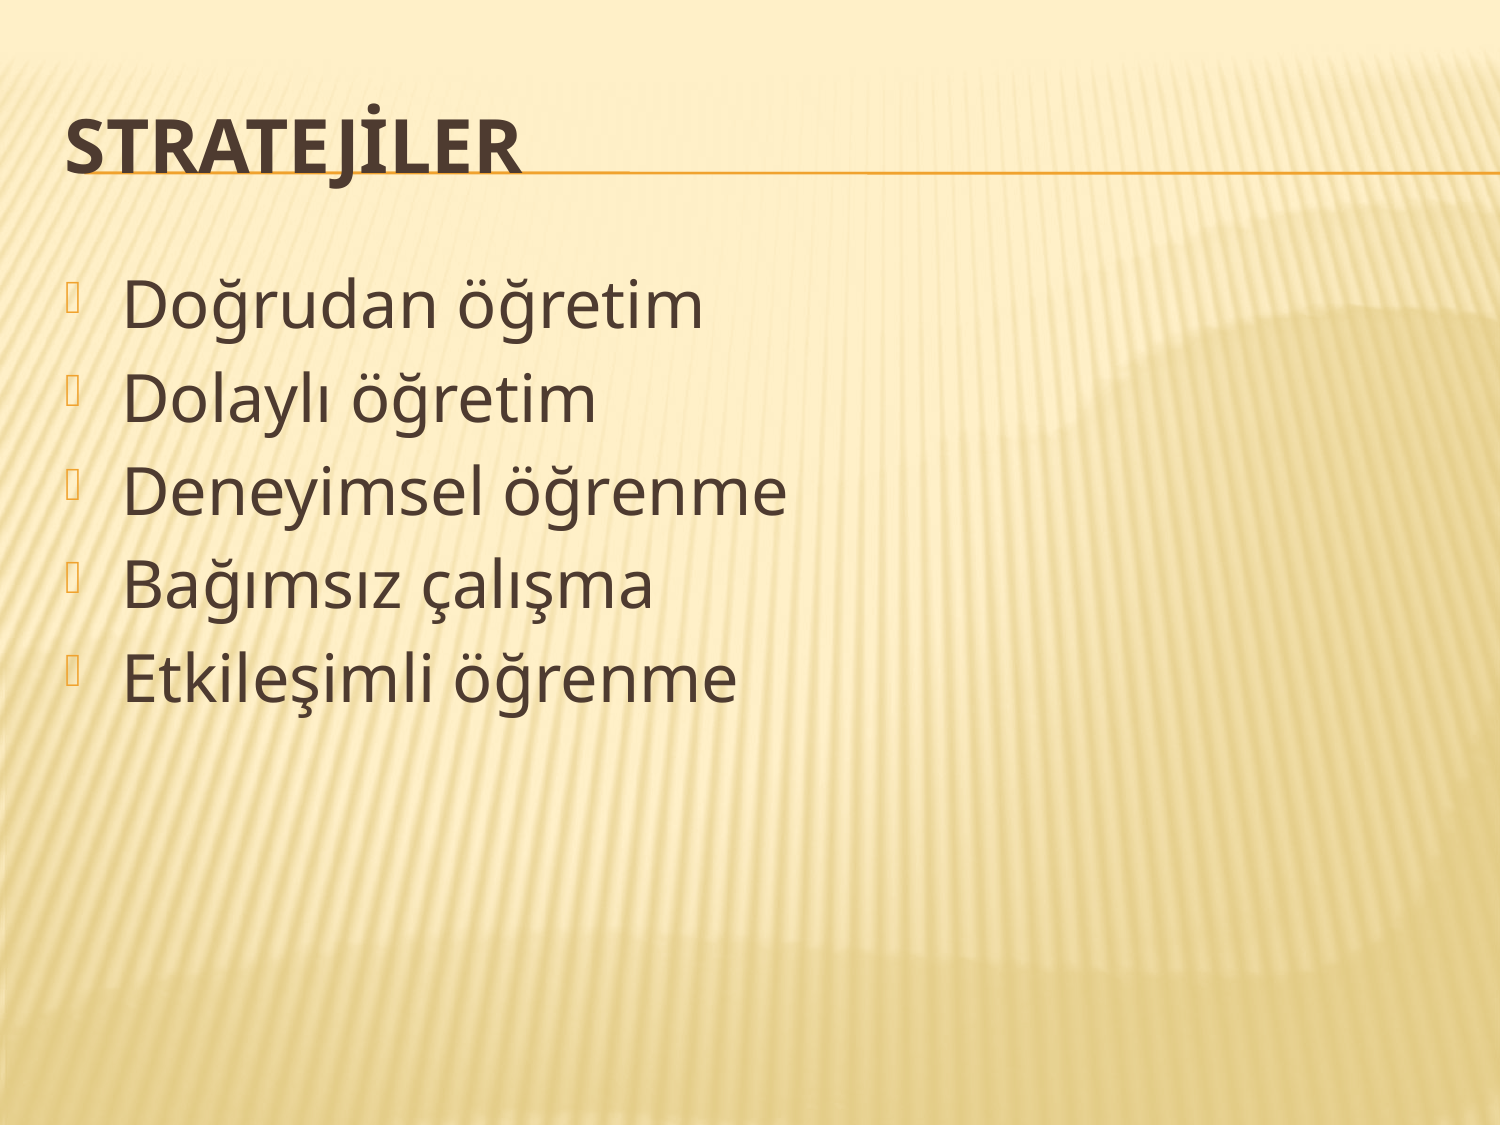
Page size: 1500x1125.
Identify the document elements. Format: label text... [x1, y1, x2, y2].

title STRATEJİLER [50, 75, 1475, 213]
list Doğrudan öğretim Dolaylı öğretim Deneyimsel öğrenme Bağımsız çalışma Etkileşimli öğrenme [50, 254, 1475, 998]
